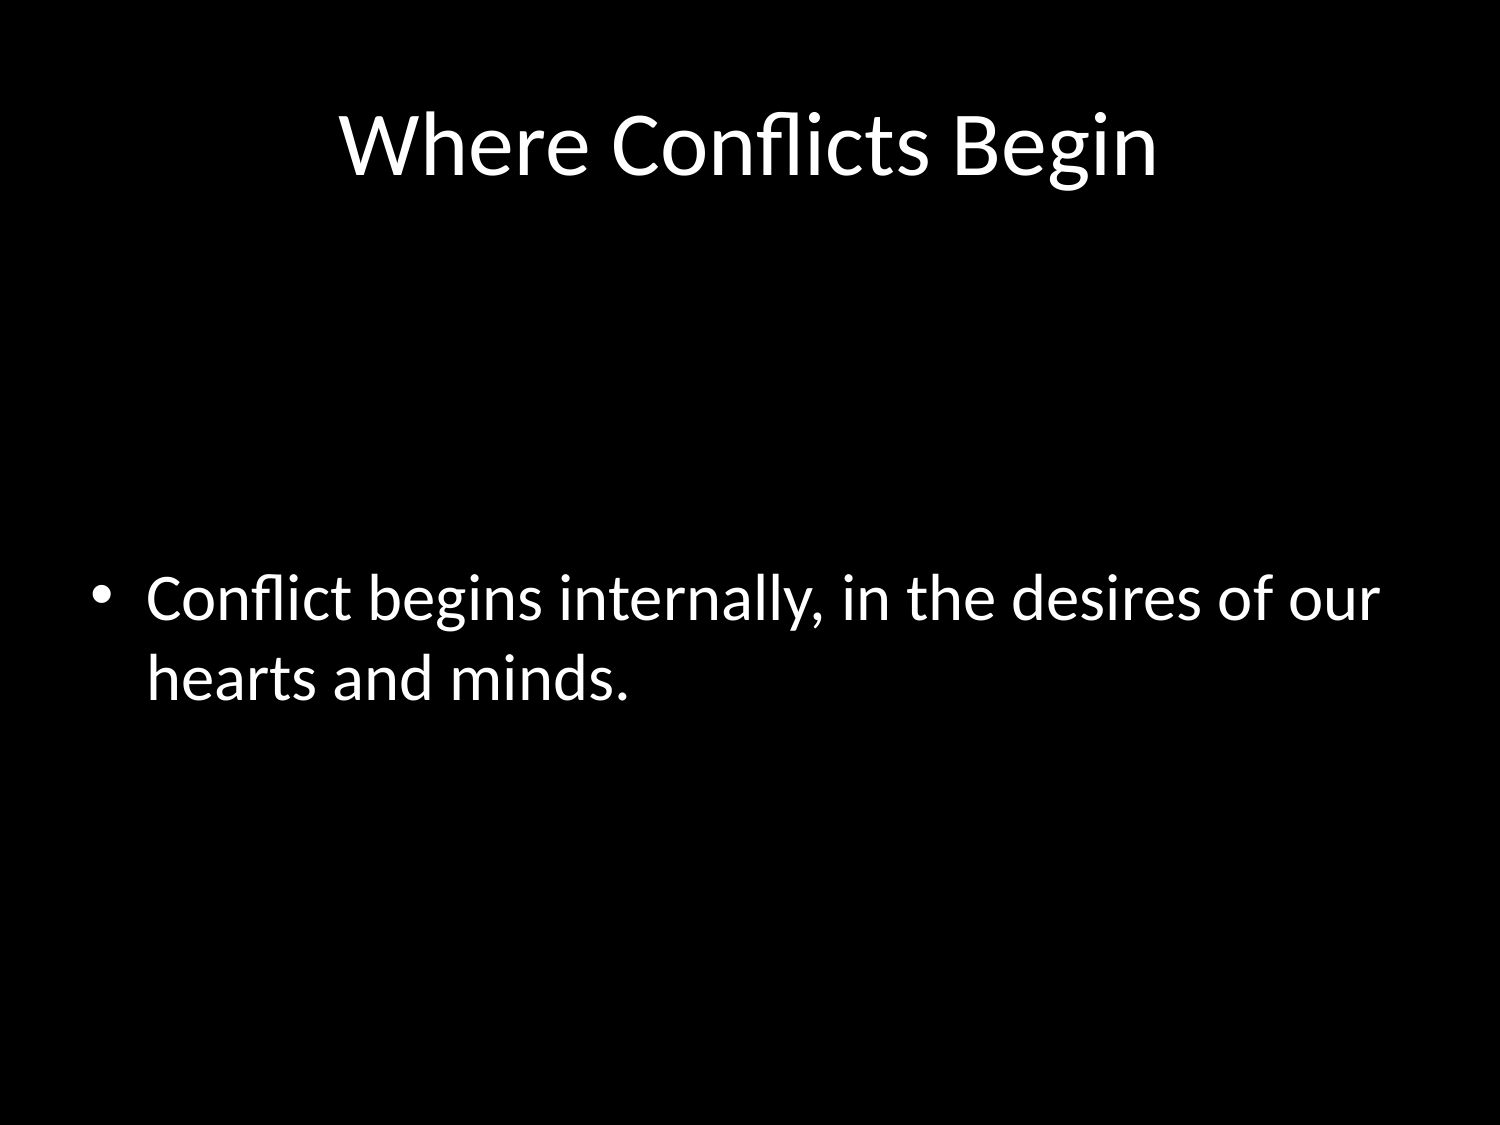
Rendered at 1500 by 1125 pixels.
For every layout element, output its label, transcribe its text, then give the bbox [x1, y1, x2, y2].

list Conflict begins internally, in the desires of our hearts and minds. [75, 262, 1425, 1005]
title Where Conflicts Begin [75, 45, 1425, 233]
